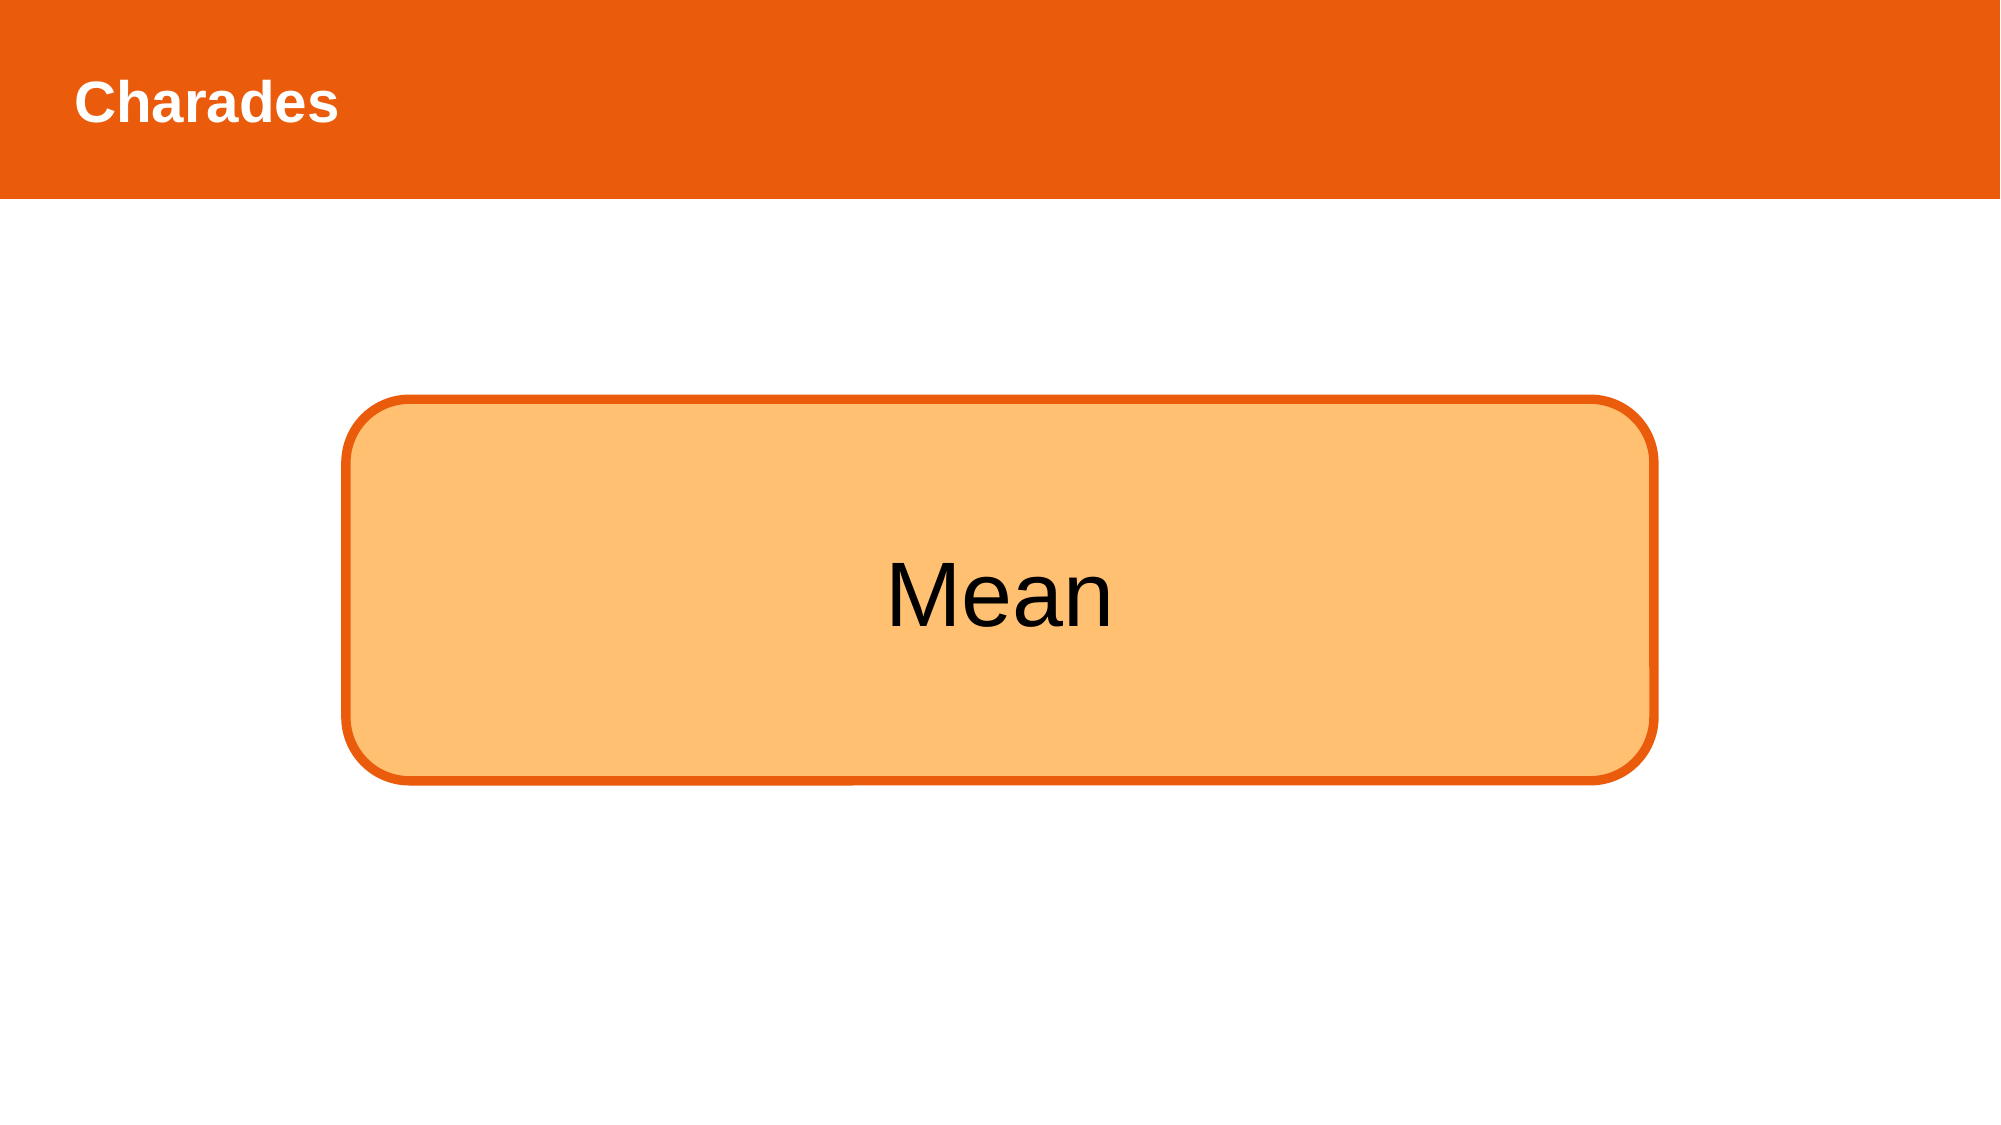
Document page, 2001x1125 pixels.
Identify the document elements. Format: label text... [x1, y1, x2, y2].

text_box Charades [0, 0, 2000, 199]
text_box Mean [344, 398, 1655, 782]
